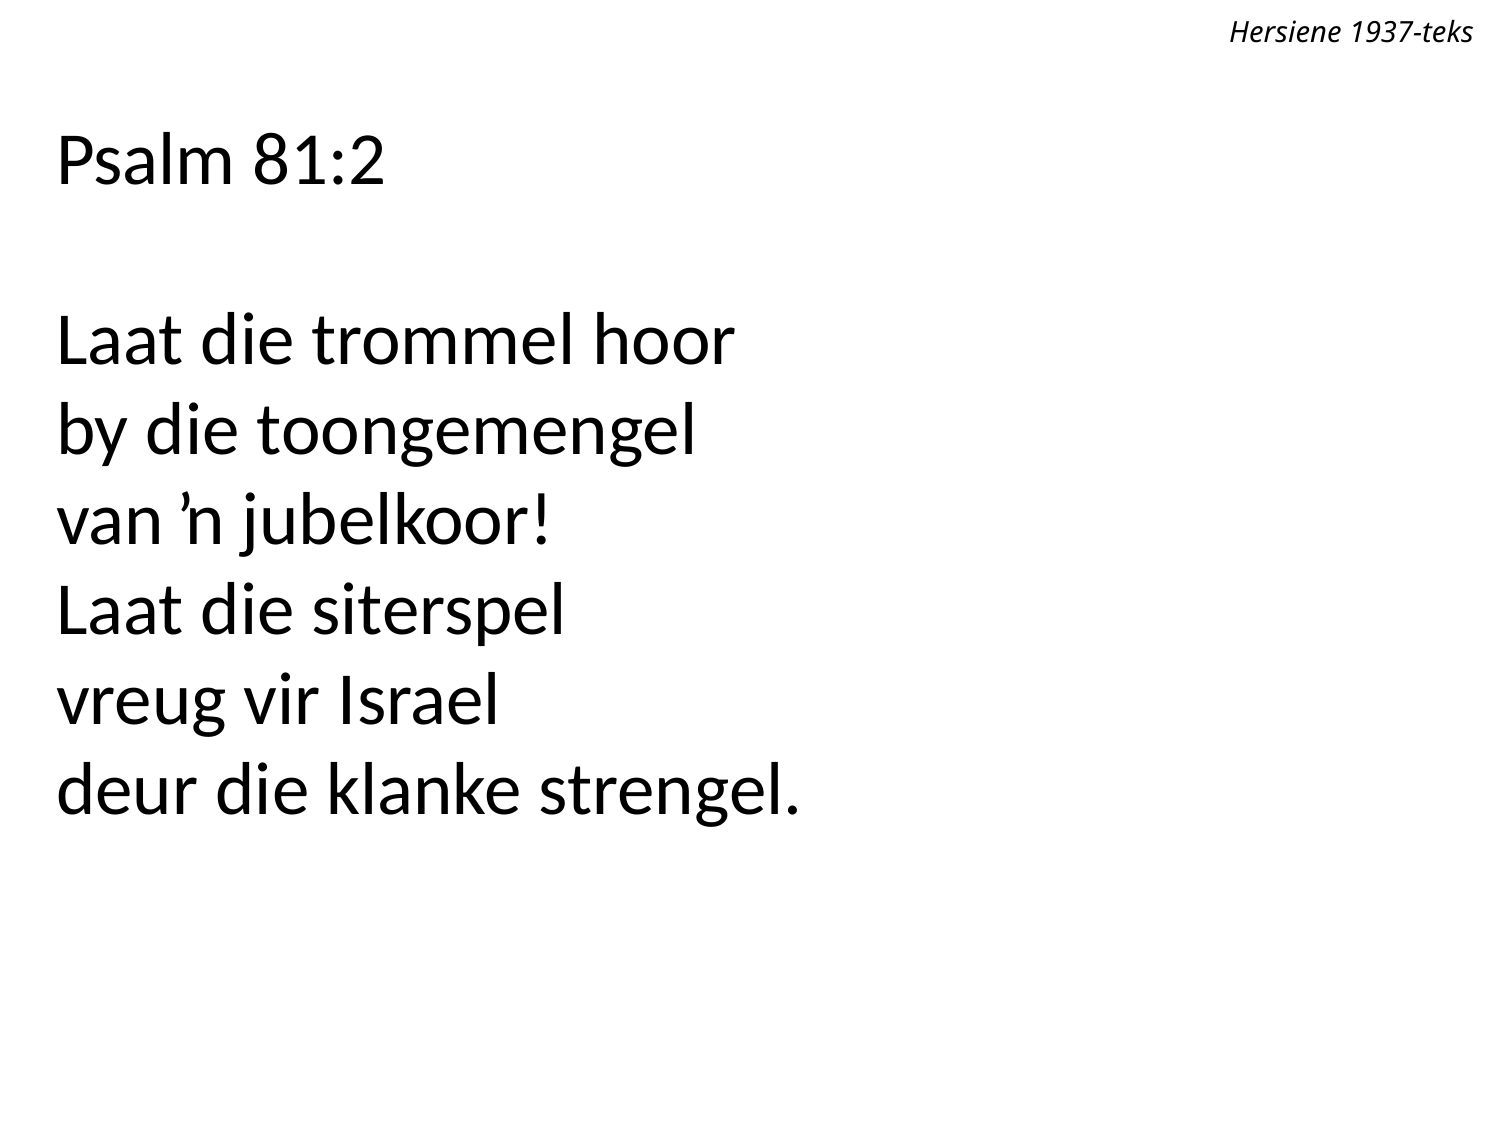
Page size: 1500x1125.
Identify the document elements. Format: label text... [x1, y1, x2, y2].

text_box Hersiene 1937-teks [1214, 5, 1489, 56]
text_box Psalm 81:2 Laat die trommel hoor by die toongemengel van ŉ jubelkoor! Laat die siterspel vreug vir Israel deur die klanke strengel. [41, 101, 1500, 837]
